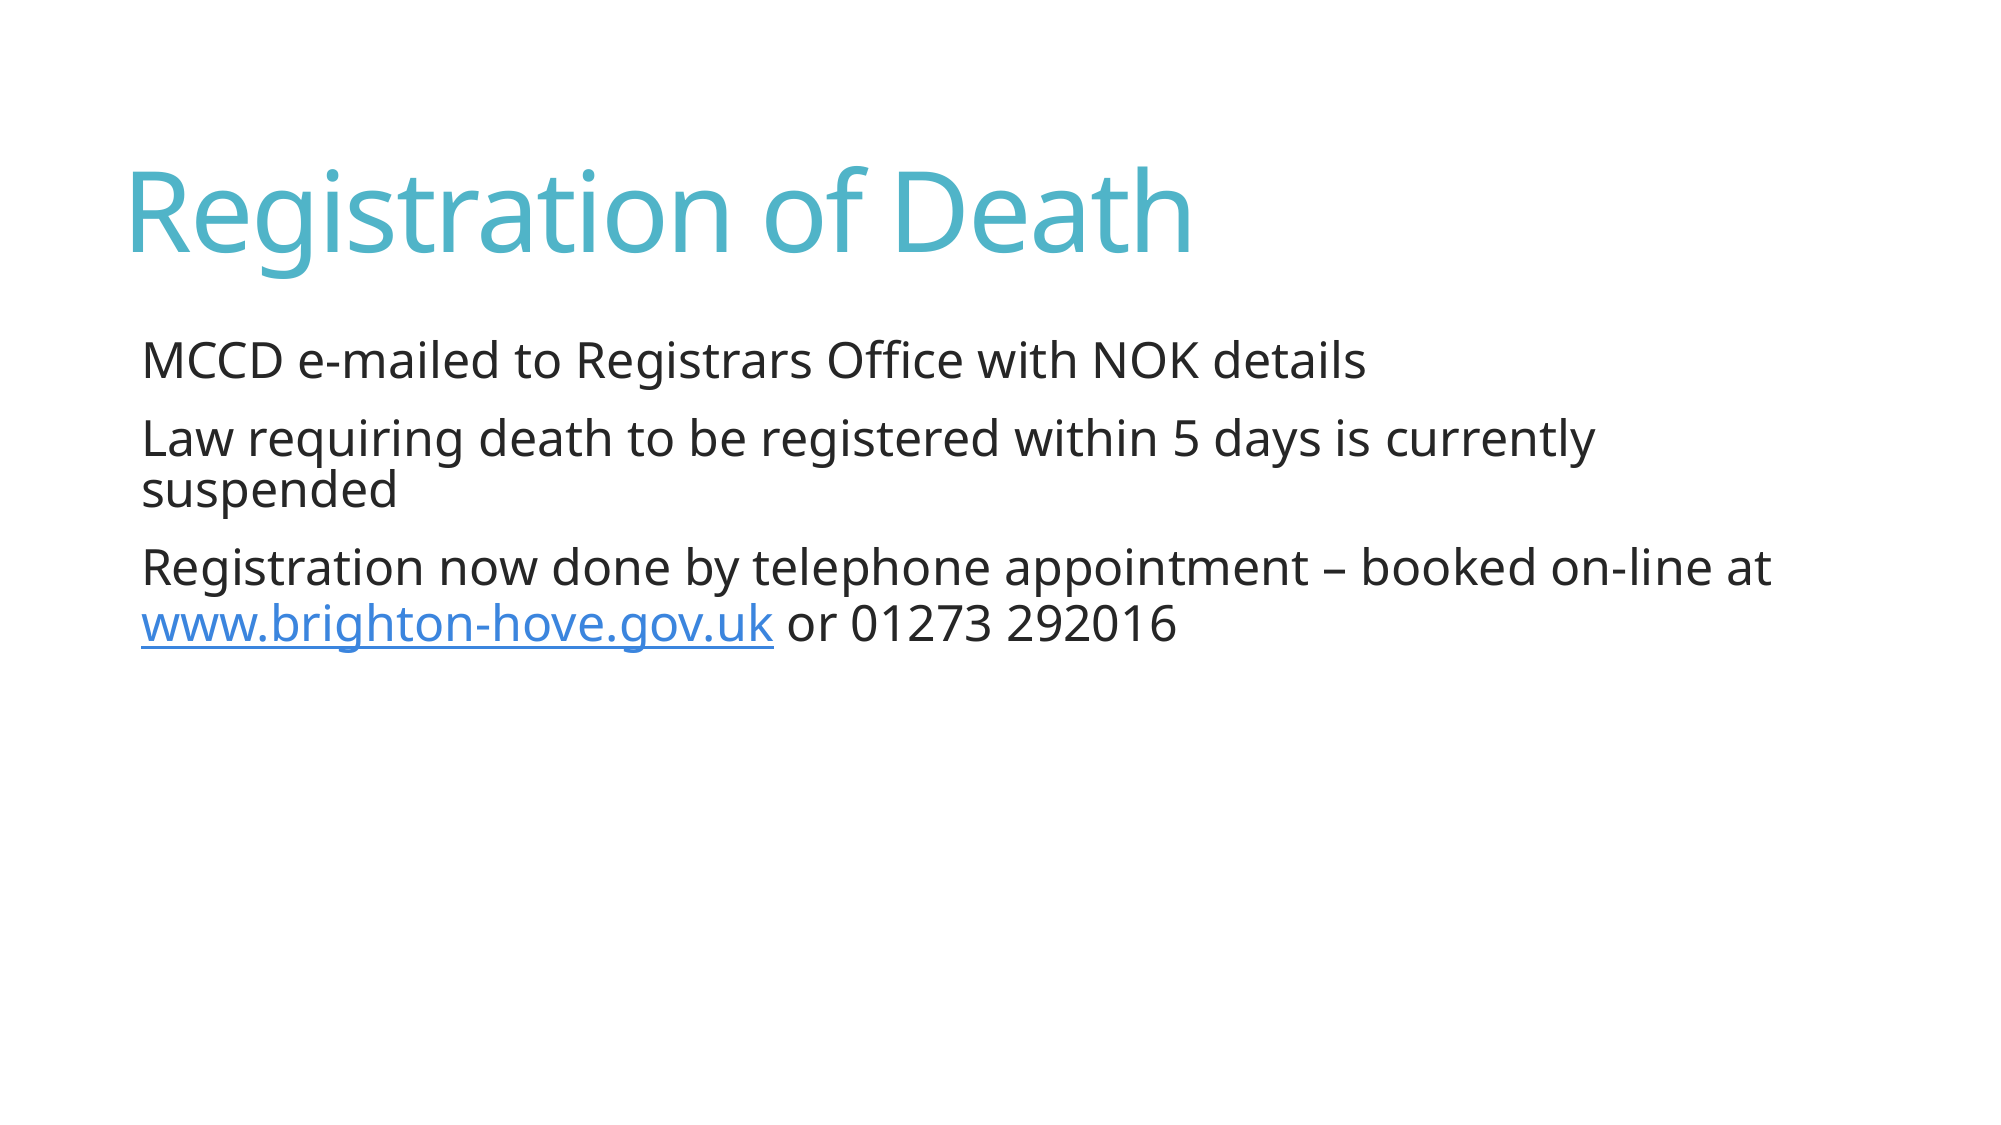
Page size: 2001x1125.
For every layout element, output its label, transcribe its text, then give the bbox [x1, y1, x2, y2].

title Registration of Death [107, 81, 1875, 354]
list MCCD e-mailed to Registrars Office with NOK details Law requiring death to be registered within 5 days is currently suspended Registration now done by telephone appointment – booked on-line at www.brighton-hove.gov.uk or 01273 292016 [111, 329, 1876, 948]
